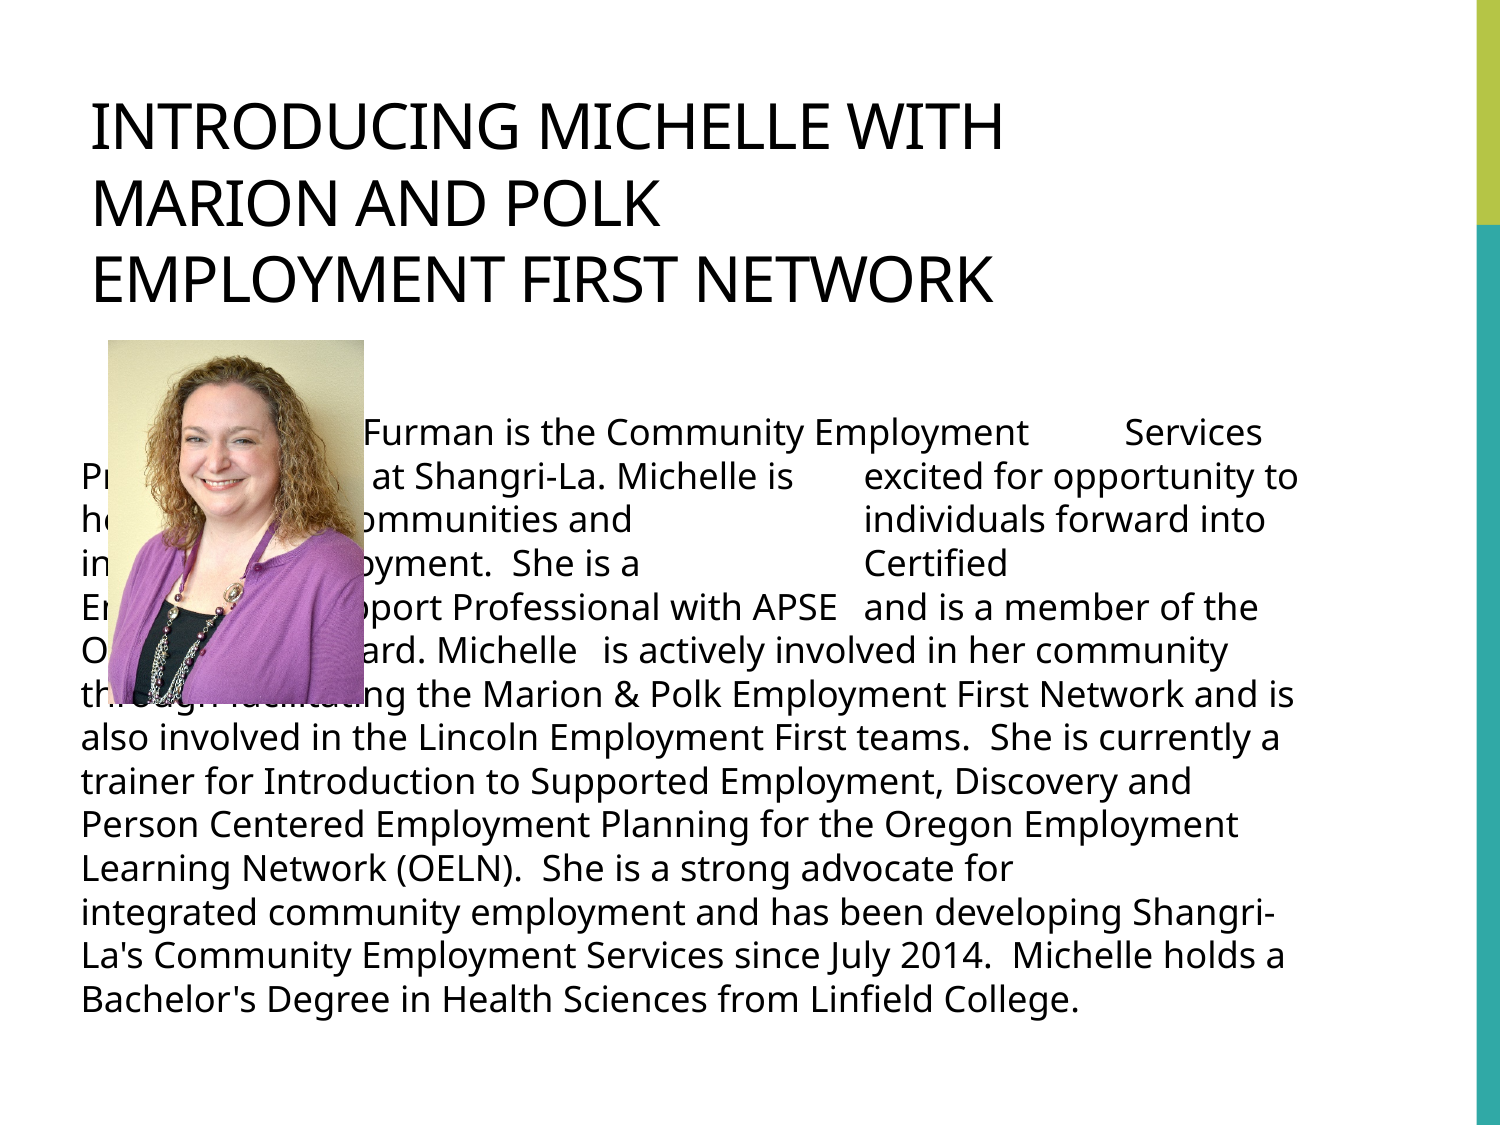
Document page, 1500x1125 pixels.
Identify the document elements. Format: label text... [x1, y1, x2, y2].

list Michelle Furman is the Community Employment Services Project Manager at Shangri-La. Michelle is excited for opportunity to help move our communities and individuals forward into integrated employment. She is a Certified Employment Support Professional with APSE and is a member of the Oregon APSE Board. Michelle is actively involved in her community through facilitating the Marion & Polk Employment First Network and is also involved in the Lincoln Employment First teams. She is currently a trainer for Introduction to Supported Employment, Discovery and Person Centered Employment Planning for the Oregon Employment Learning Network (OELN). She is a strong advocate for integrated community employment and has been developing Shangri-La's Community Employment Services since July 2014. Michelle holds a Bachelor's Degree in Health Sciences from Linfield College. [65, 340, 1316, 1041]
picture [108, 339, 364, 704]
title Introducing Michelle with Marion and Polk employment first network [75, 25, 1025, 323]
